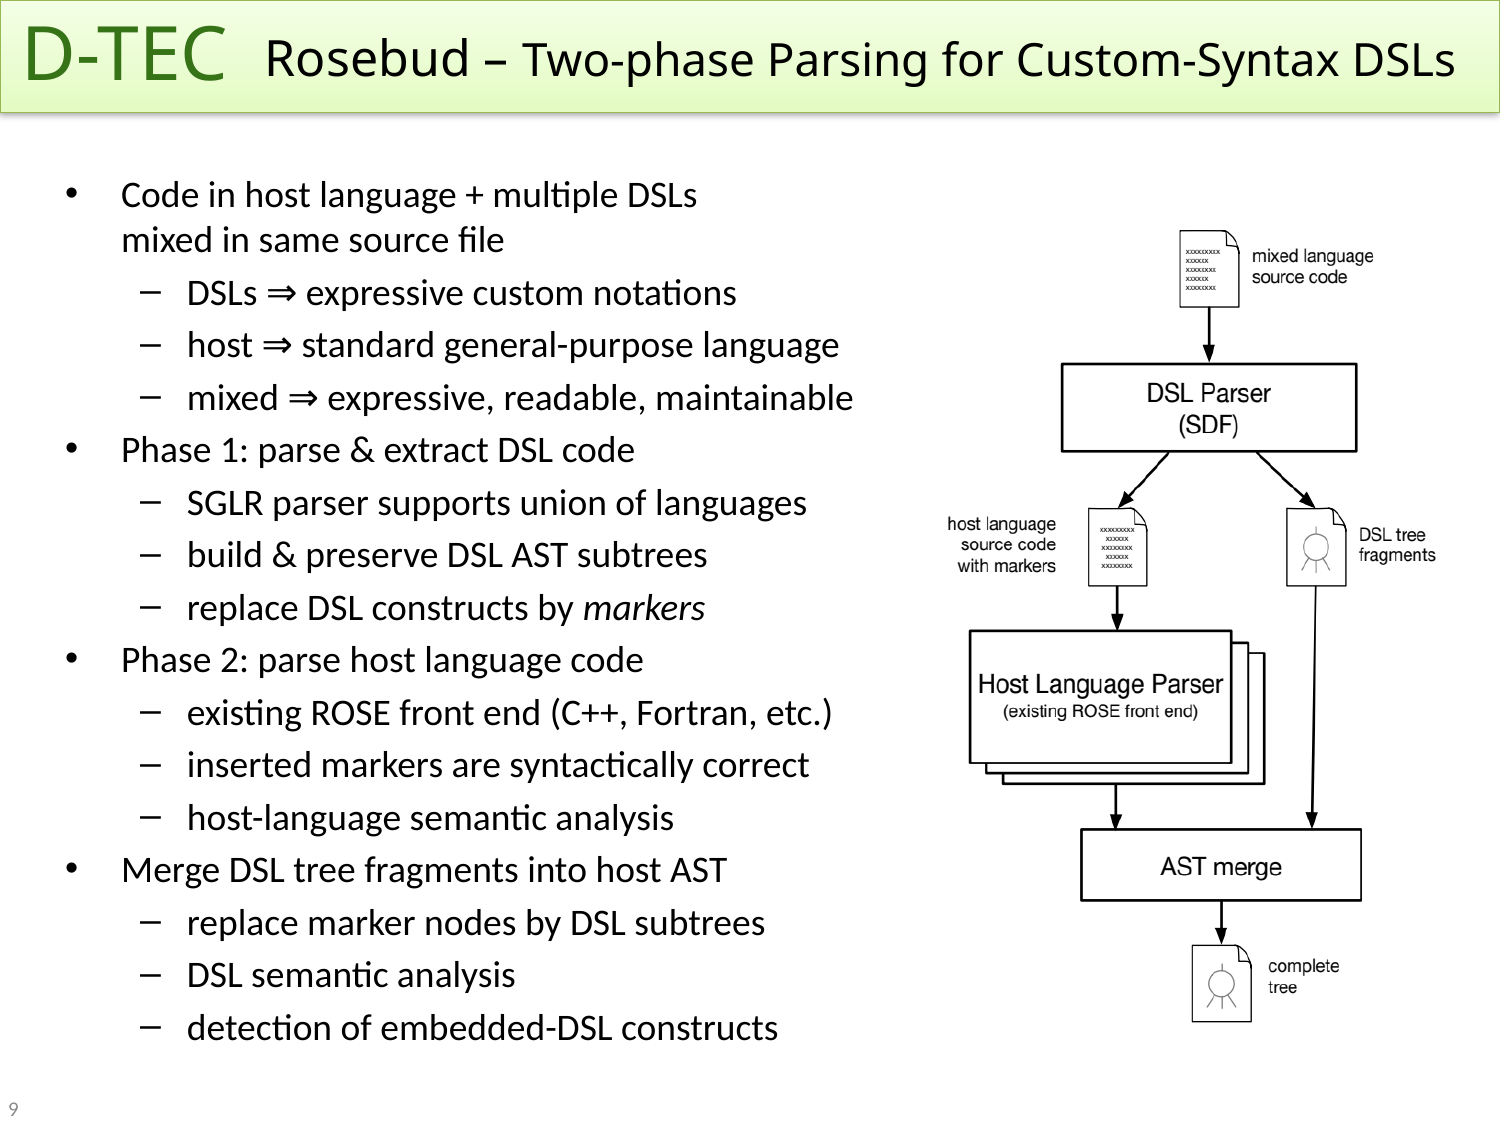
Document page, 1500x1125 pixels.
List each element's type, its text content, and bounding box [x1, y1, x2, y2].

text_box D-TEC [0, 0, 250, 100]
list Code in host language + multiple DSLs mixed in same source file DSLs ⇒ expressive custom notations host ⇒ standard general-purpose language mixed ⇒ expressive, readable, maintainable Phase 1: parse & extract DSL code SGLR parser supports union of languages build & preserve DSL AST subtrees replace DSL constructs by markers Phase 2: parse host language code existing ROSE front end (C++, Fortran, etc.) inserted markers are syntactically correct host-language semantic analysis Merge DSL tree fragments into host AST replace marker nodes by DSL subtrees DSL semantic analysis detection of embedded-DSL constructs [50, 162, 1430, 1026]
slide_number 9 [0, 1078, 68, 1125]
text_box [0, 0, 1500, 113]
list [924, 212, 1463, 1038]
text_box Rosebud – Two-phase Parsing for Custom-Syntax DSLs [249, 12, 1488, 100]
